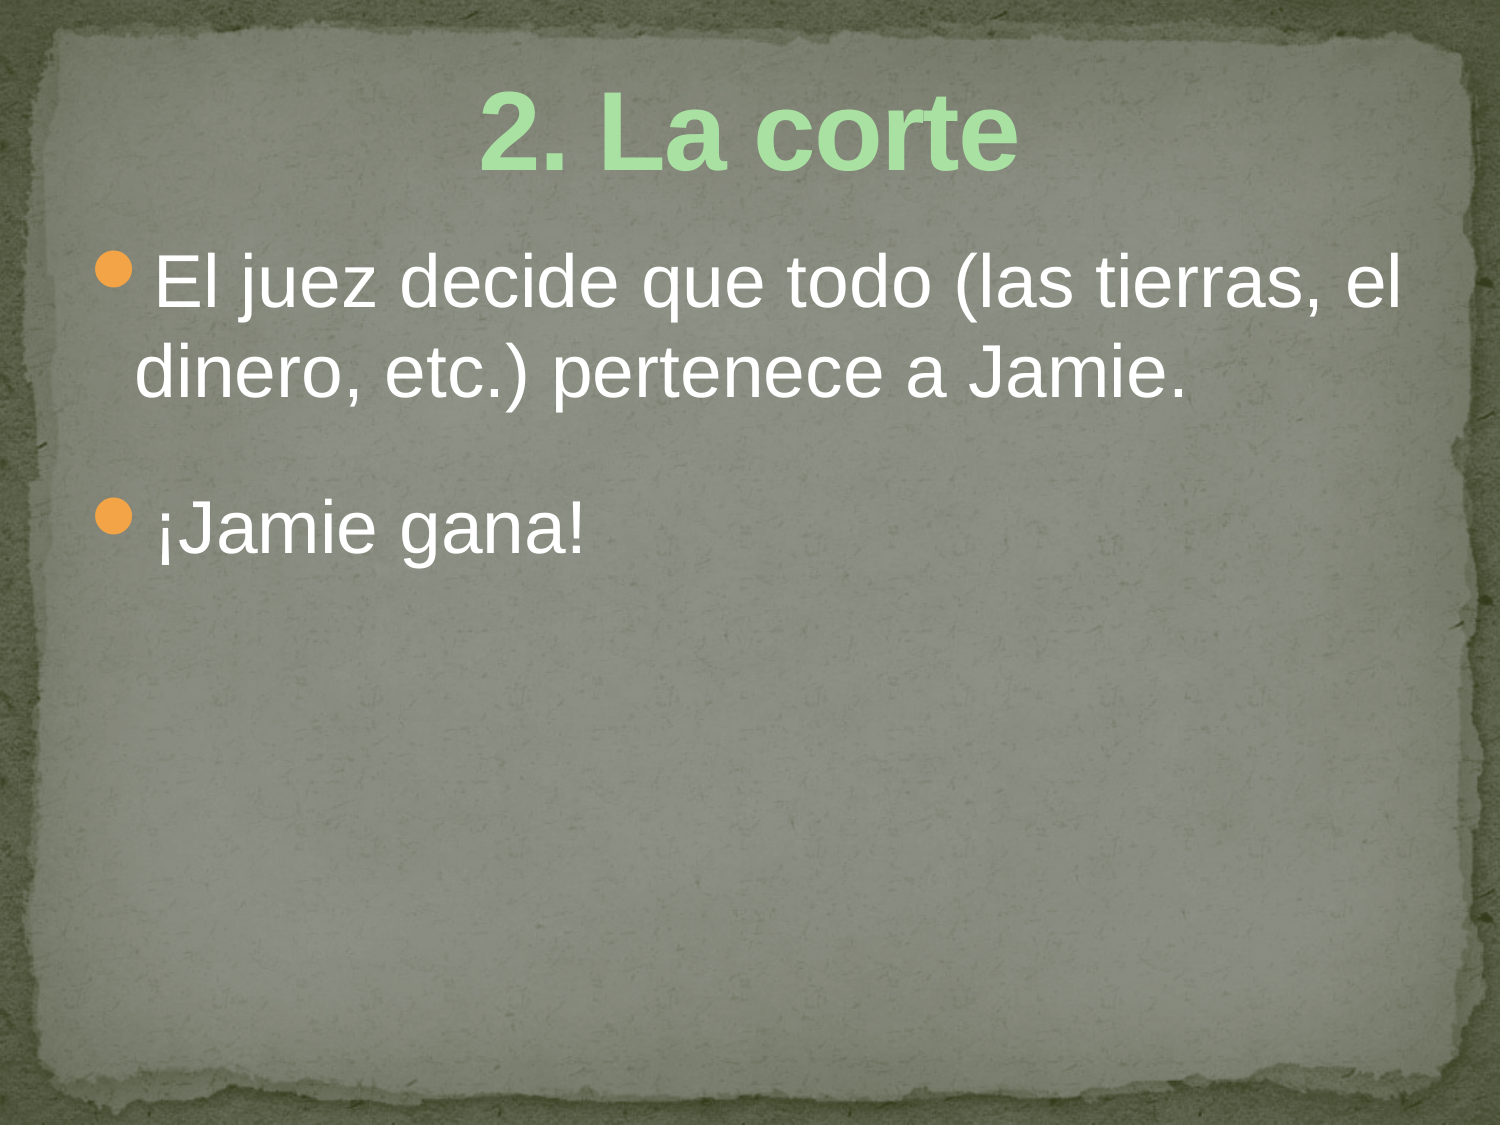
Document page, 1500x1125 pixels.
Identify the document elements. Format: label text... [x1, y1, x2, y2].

list El juez decide que todo (las tierras, el dinero, etc.) pertenece a Jamie. ¡Jamie gana! [75, 225, 1425, 1090]
title 2. La corte [74, 24, 1425, 225]
